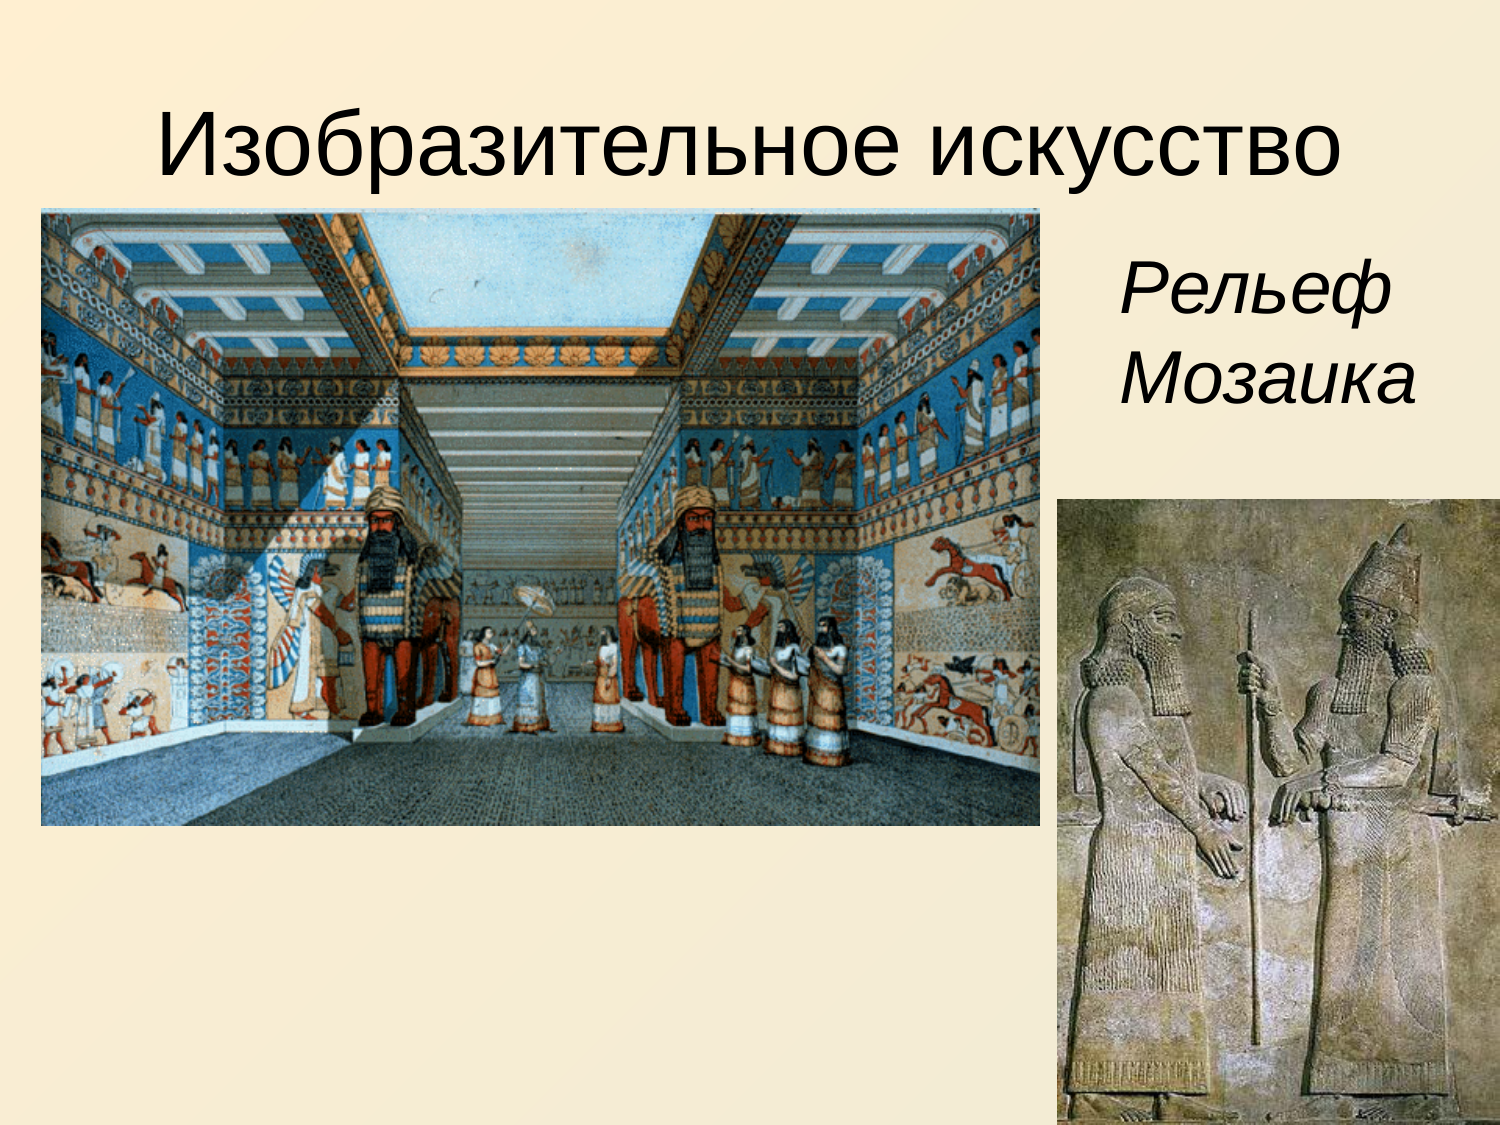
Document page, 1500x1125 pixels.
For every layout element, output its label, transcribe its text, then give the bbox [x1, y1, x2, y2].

picture [1057, 499, 1500, 1125]
text_box Рельеф Мозаика [1105, 231, 1444, 427]
title Изобразительное искусство [74, 44, 1426, 233]
picture [40, 207, 1040, 827]
